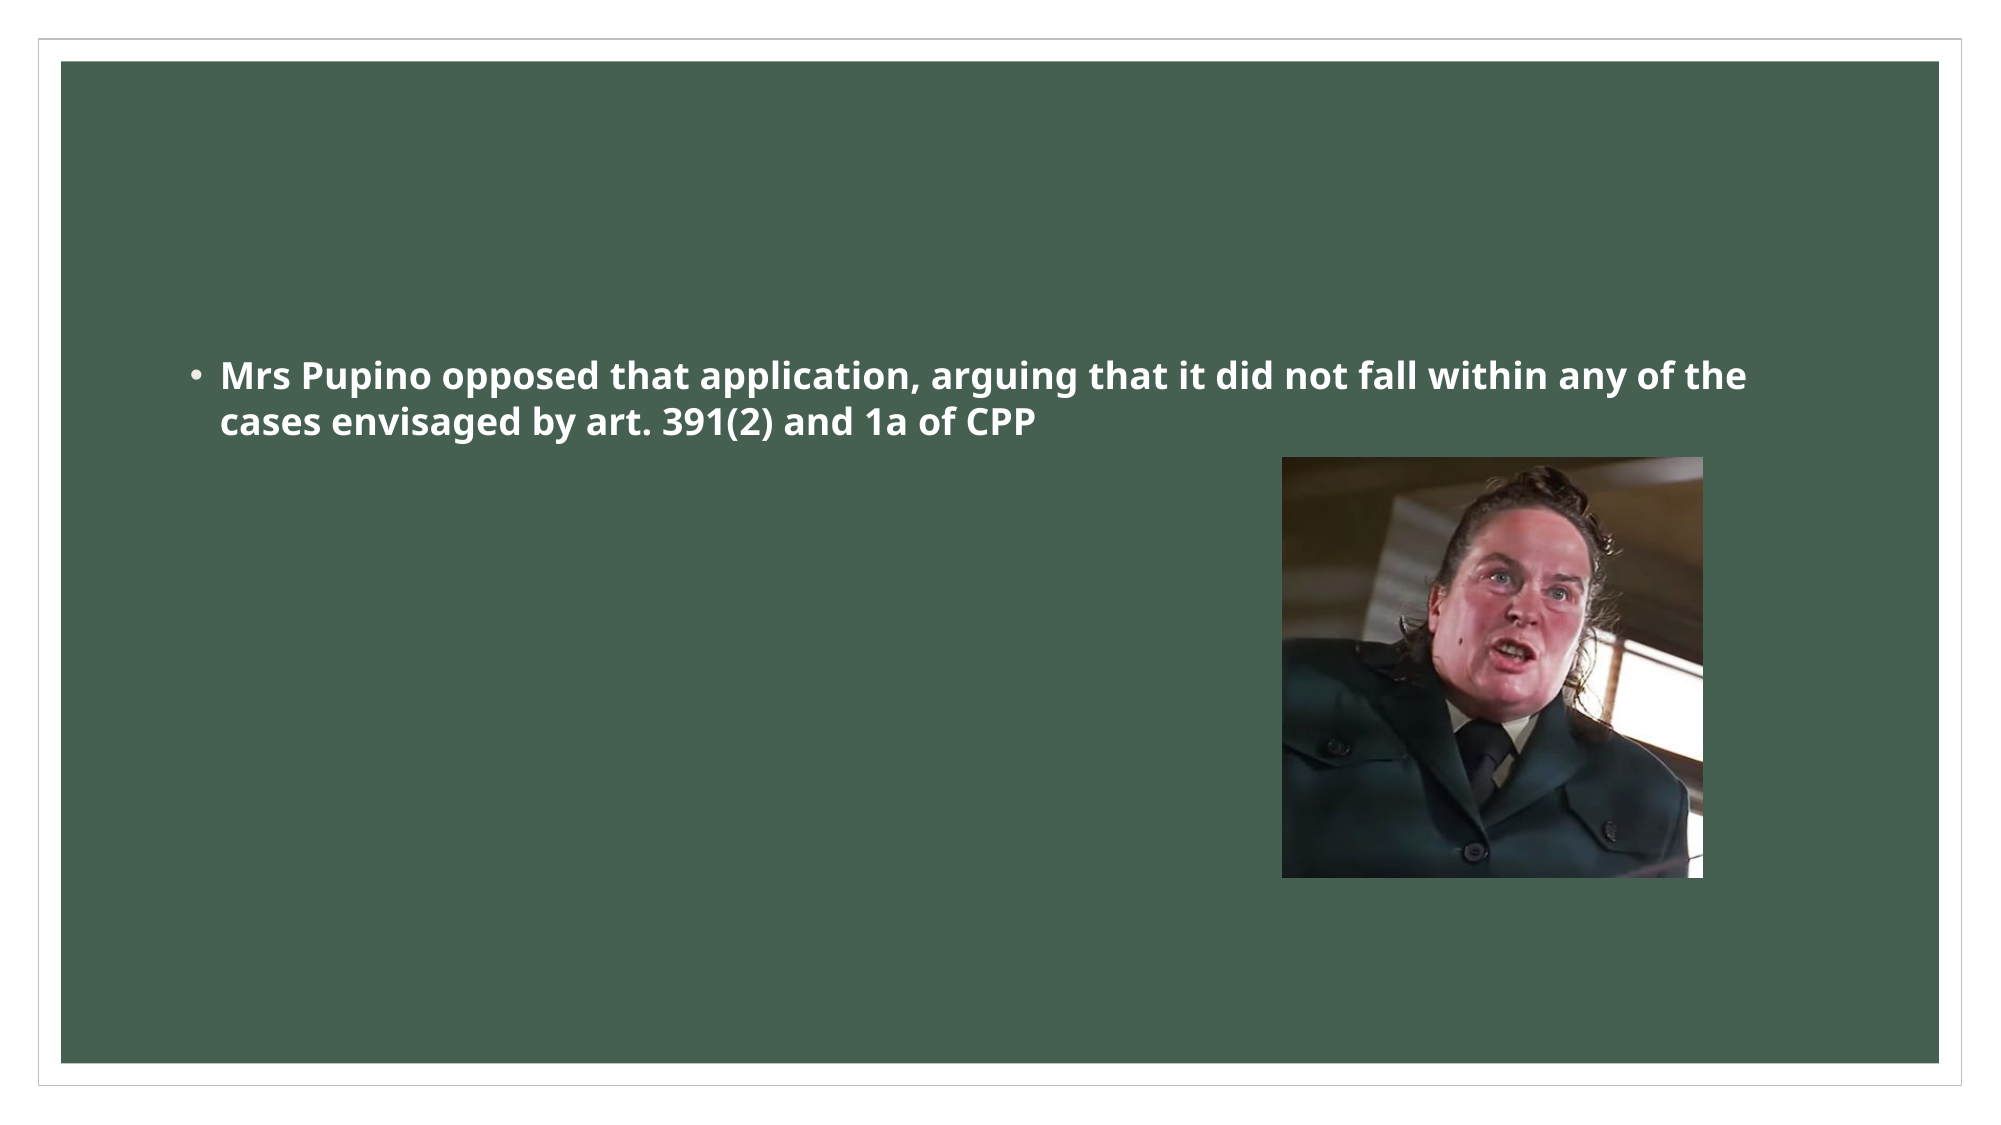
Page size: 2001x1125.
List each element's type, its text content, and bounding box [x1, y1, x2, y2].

picture [1282, 457, 1703, 878]
list Mrs Pupino opposed that application, arguing that it did not fall within any of the cases envisaged by art. 391(2) and 1a of CPP [174, 345, 1825, 990]
